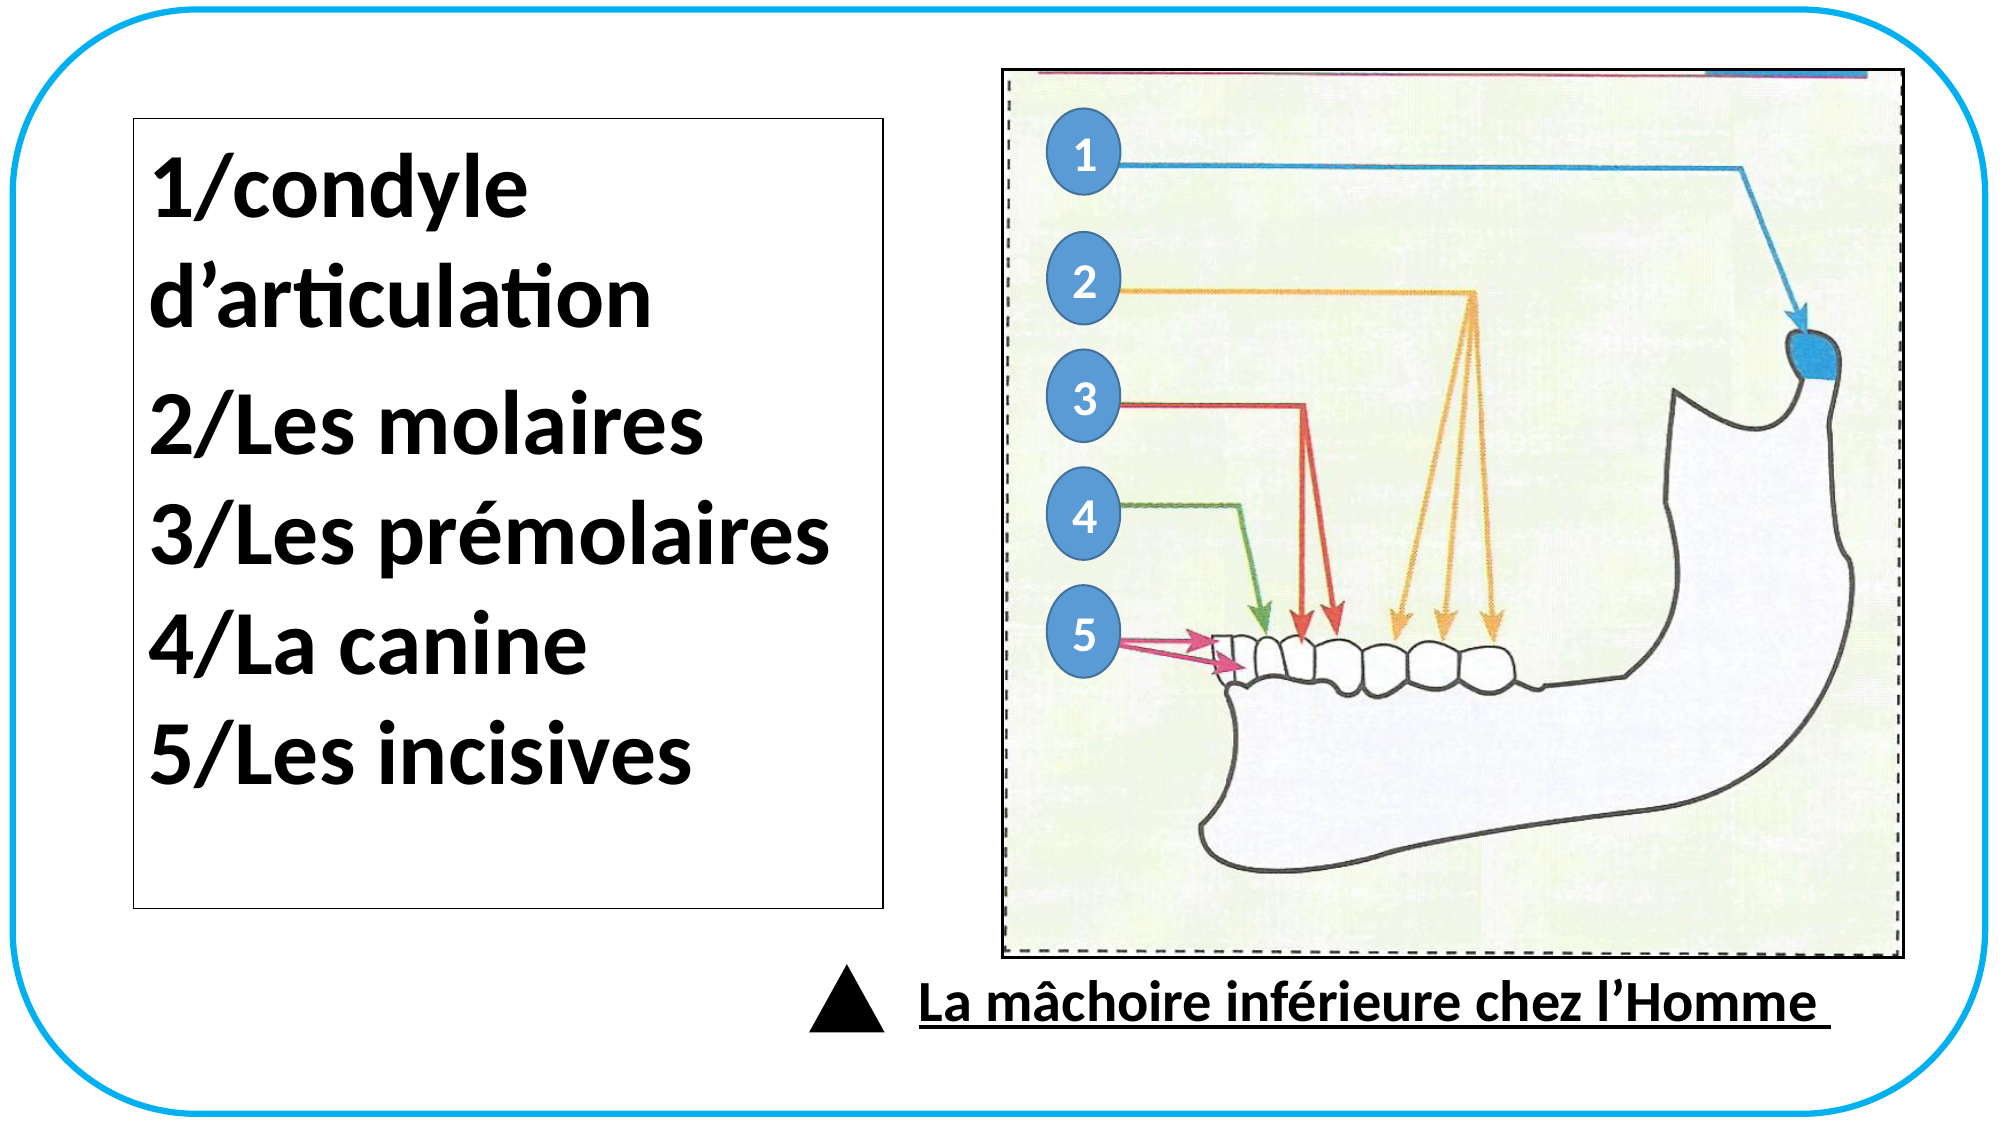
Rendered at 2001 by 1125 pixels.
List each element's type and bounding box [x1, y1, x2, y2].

text_box [11, 8, 1987, 1115]
picture [1003, 71, 1903, 956]
